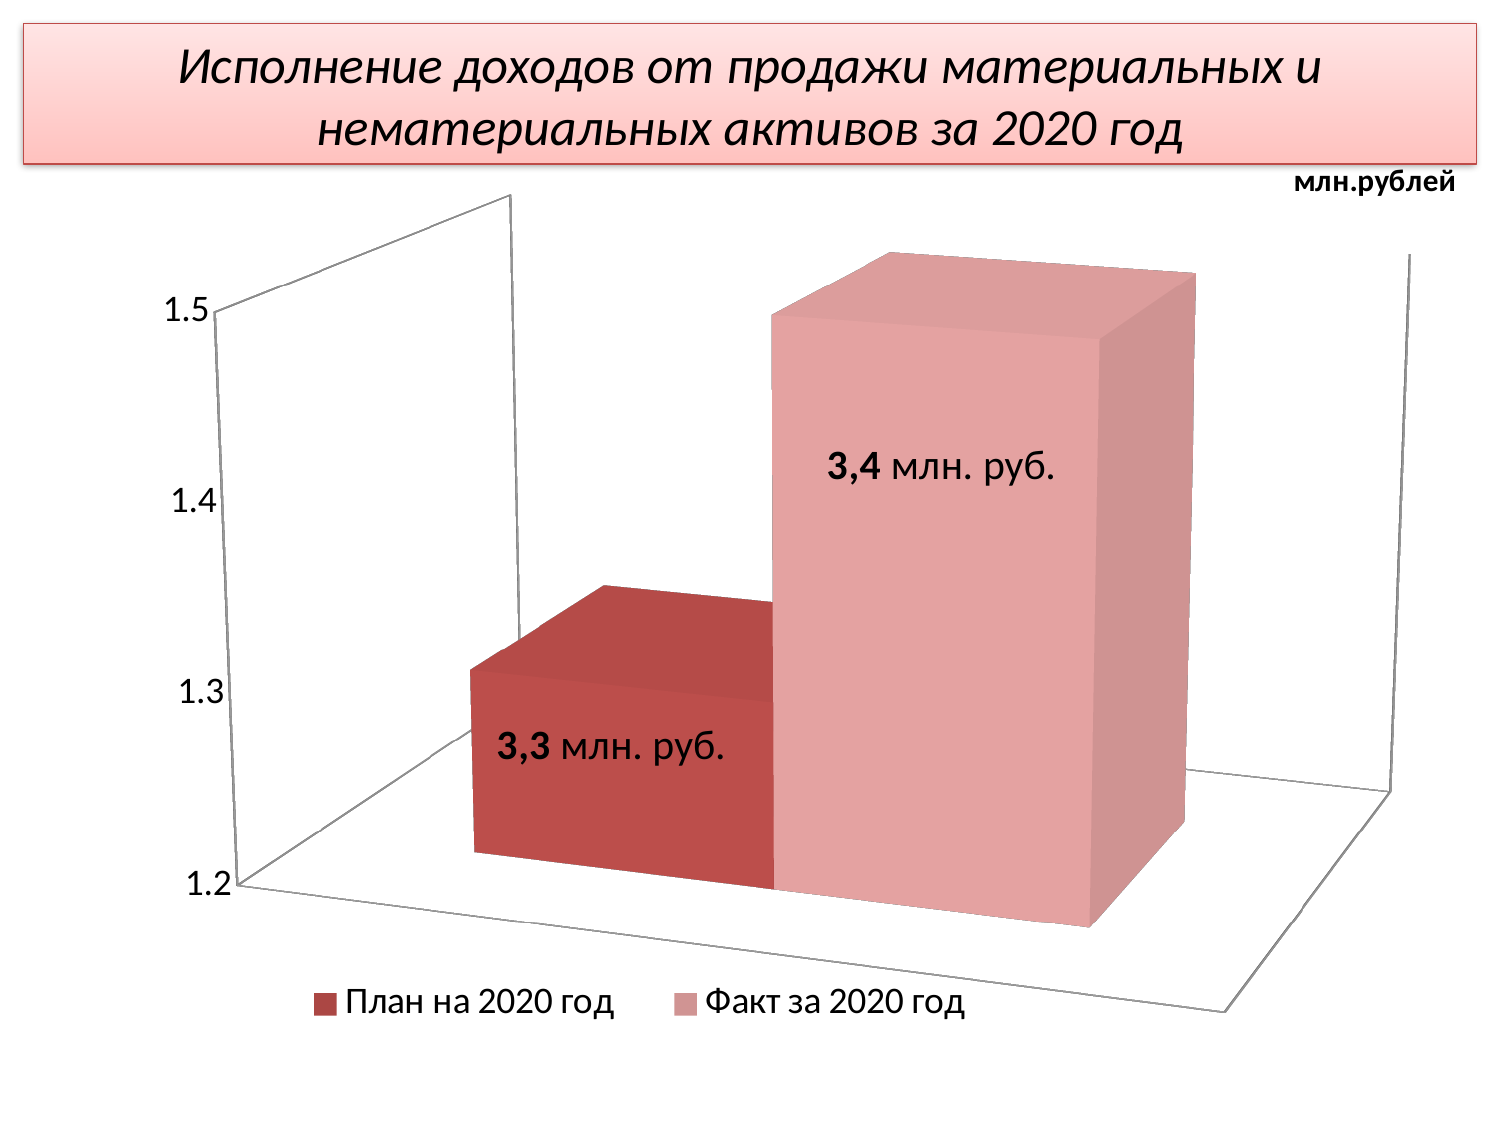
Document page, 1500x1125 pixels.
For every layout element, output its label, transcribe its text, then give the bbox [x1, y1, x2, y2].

title Исполнение доходов от продажи материальных и нематериальных активов за 2020 год [23, 23, 1477, 165]
chart [40, 160, 1472, 1076]
